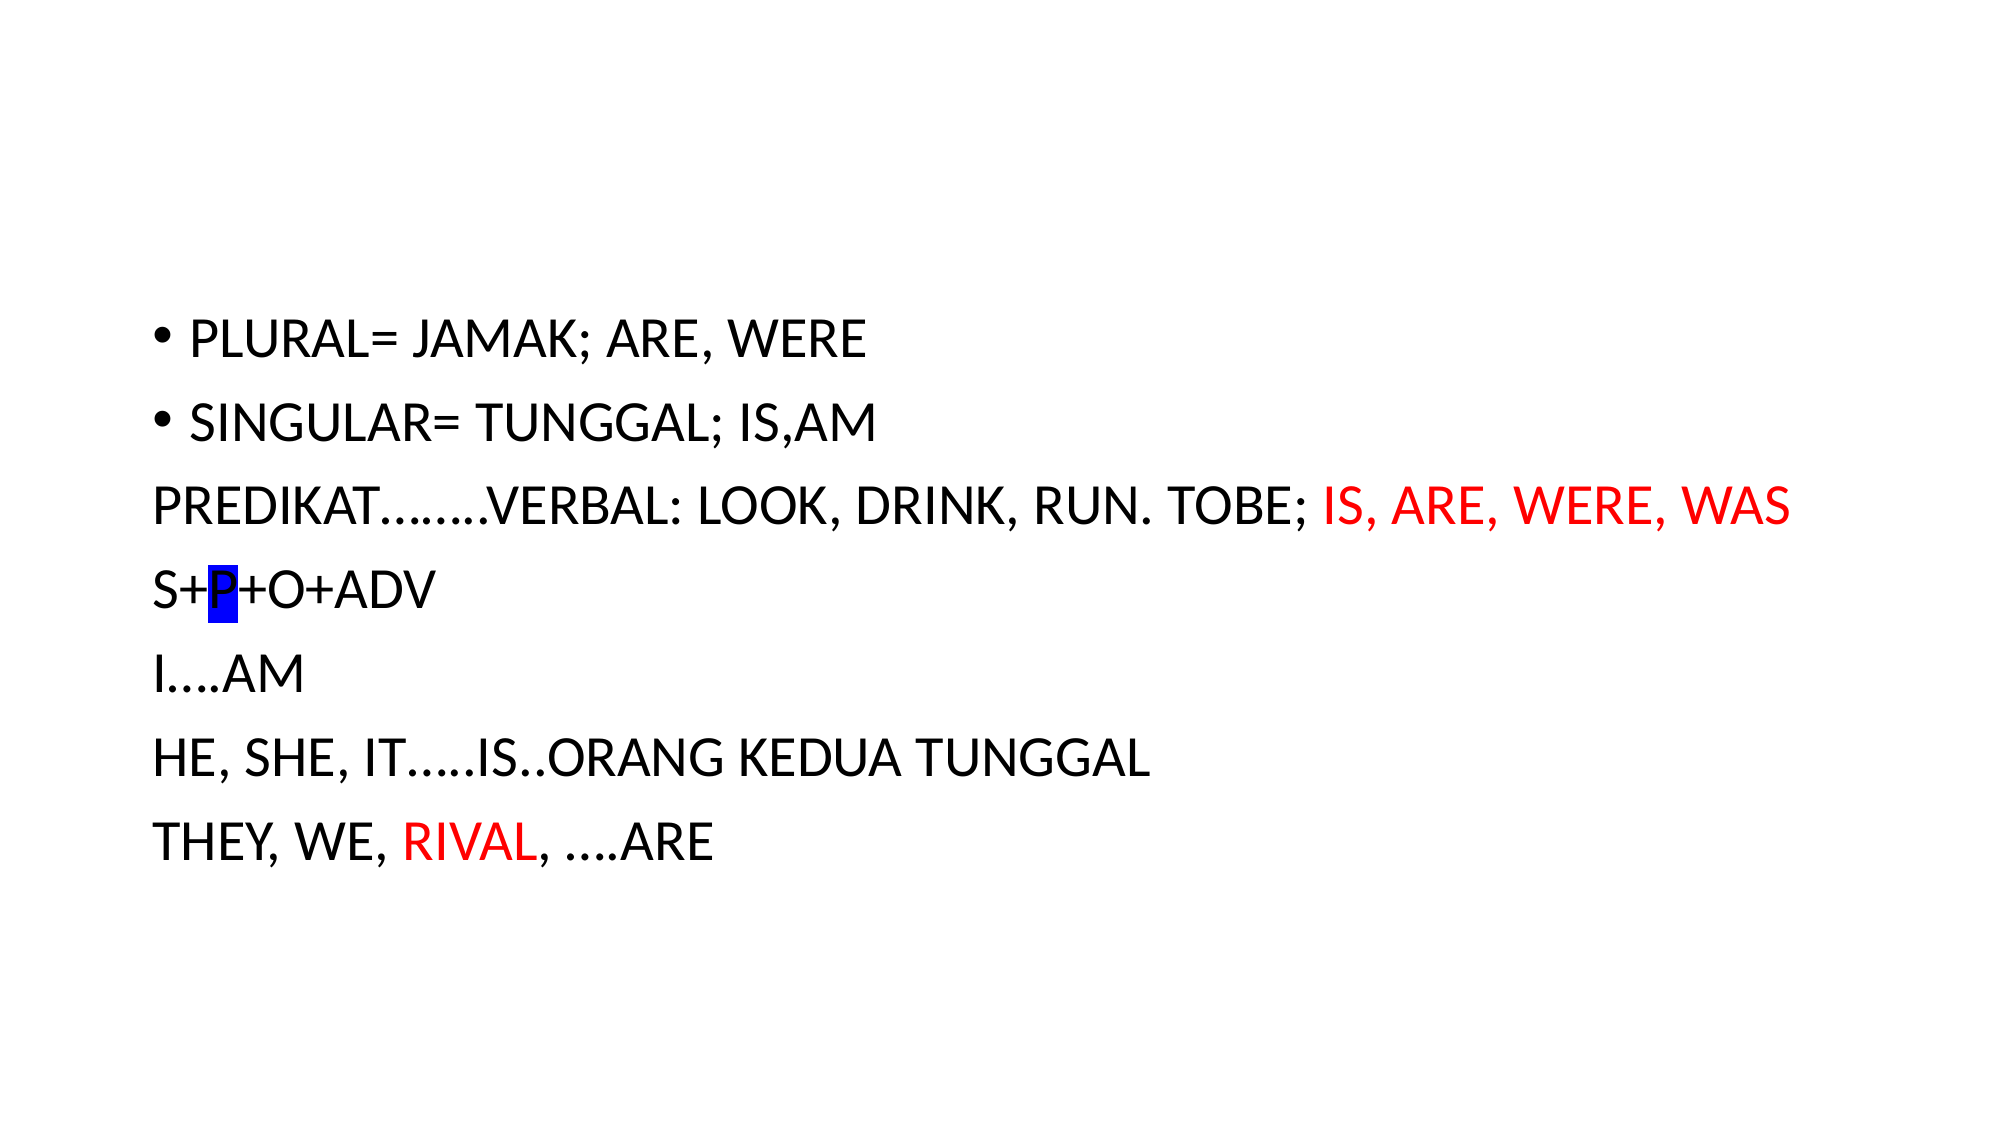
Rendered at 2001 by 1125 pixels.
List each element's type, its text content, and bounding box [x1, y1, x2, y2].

list PLURAL= JAMAK; ARE, WERE SINGULAR= TUNGGAL; IS,AM PREDIKAT……..VERBAL: LOOK, DRINK, RUN. TOBE; IS, ARE, WERE, WAS S+P+O+ADV I….AM HE, SHE, IT…..IS..ORANG KEDUA TUNGGAL THEY, WE, RIVAL, ….ARE [137, 299, 1863, 1014]
